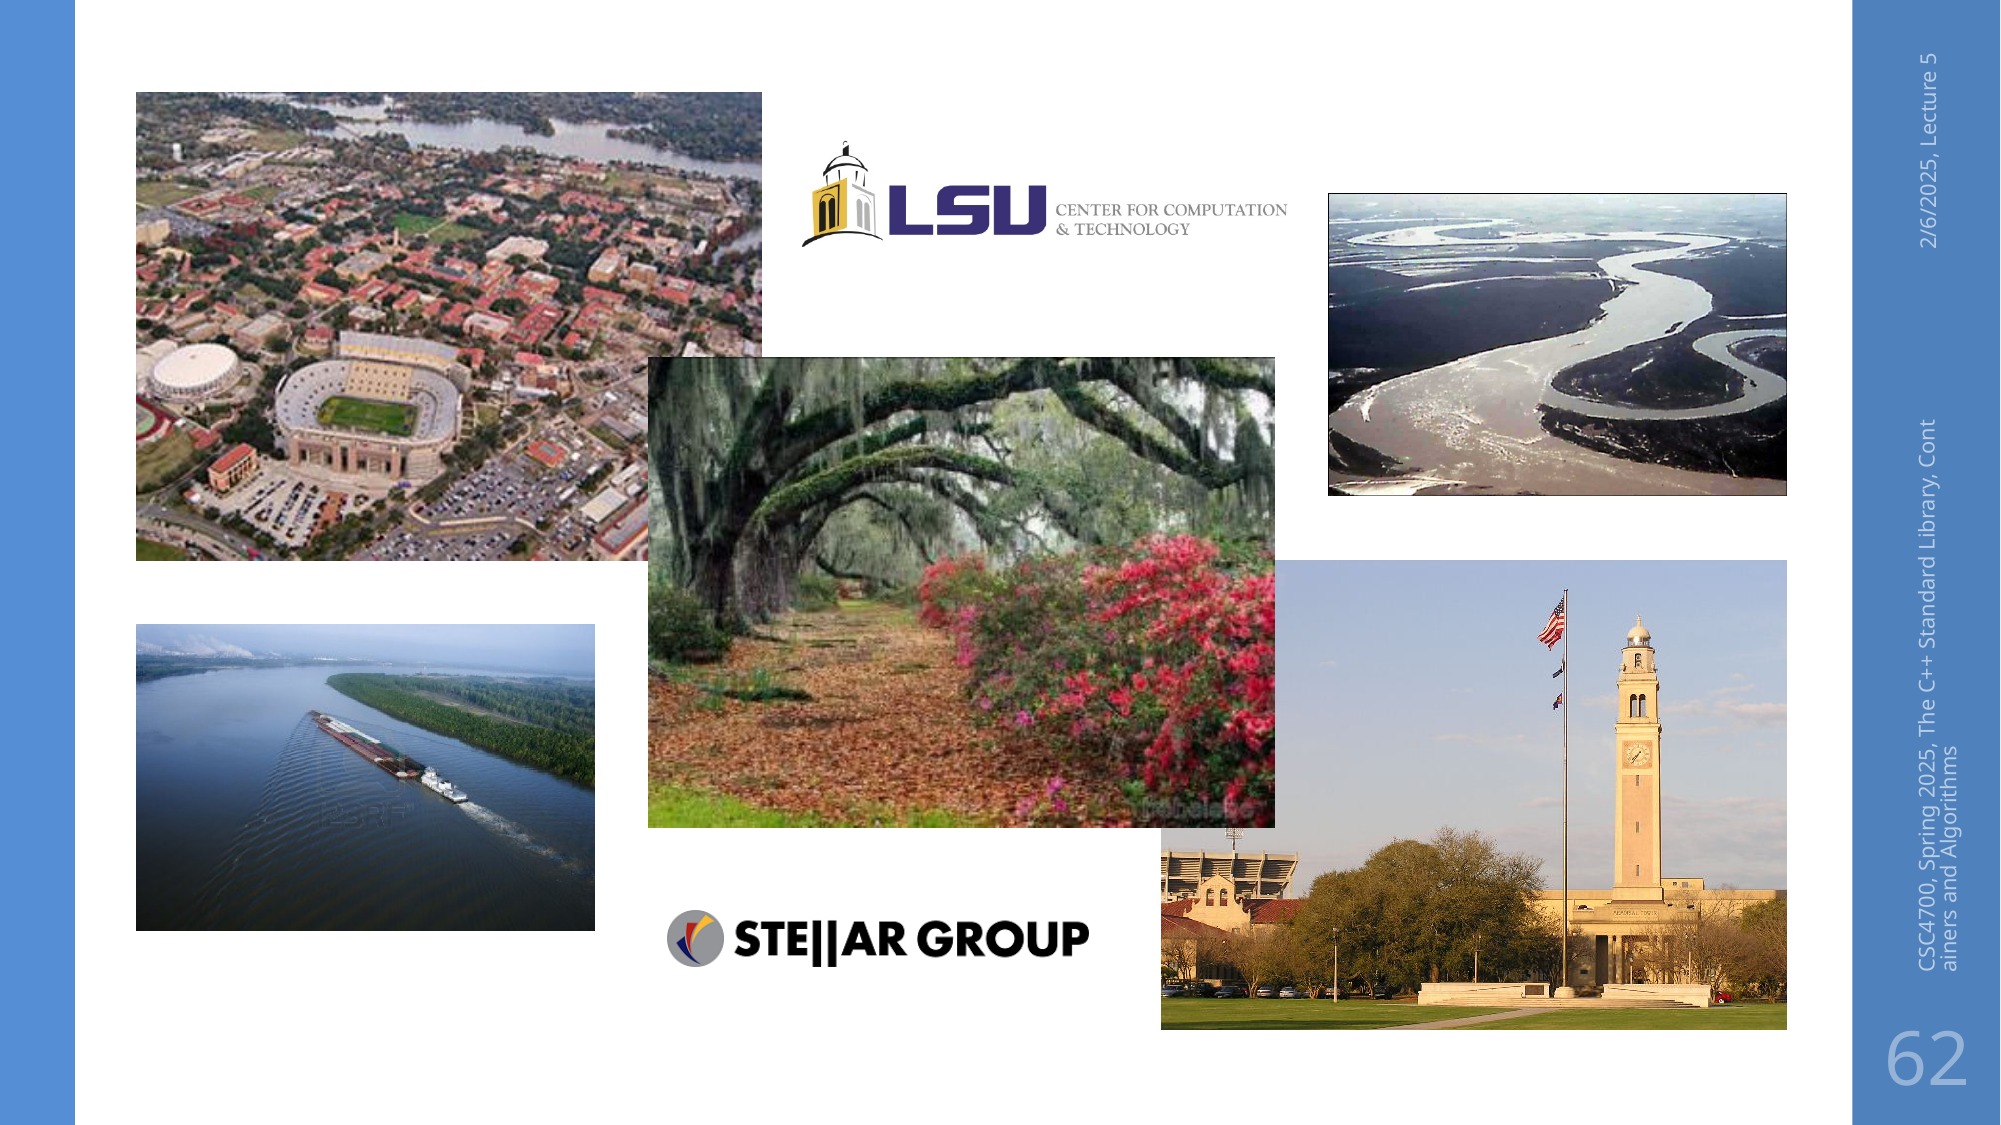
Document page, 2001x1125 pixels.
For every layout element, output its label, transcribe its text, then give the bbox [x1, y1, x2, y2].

picture [667, 909, 1090, 968]
picture [1328, 193, 1788, 496]
slide_number 62 [1852, 1012, 2000, 1110]
footer CSC4700, Spring 2025, The C++ Standard Library, Containers and Algorithms [1897, 400, 1958, 988]
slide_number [1897, 37, 1958, 351]
picture [136, 623, 596, 931]
picture [802, 140, 1288, 247]
picture [136, 91, 1788, 1031]
